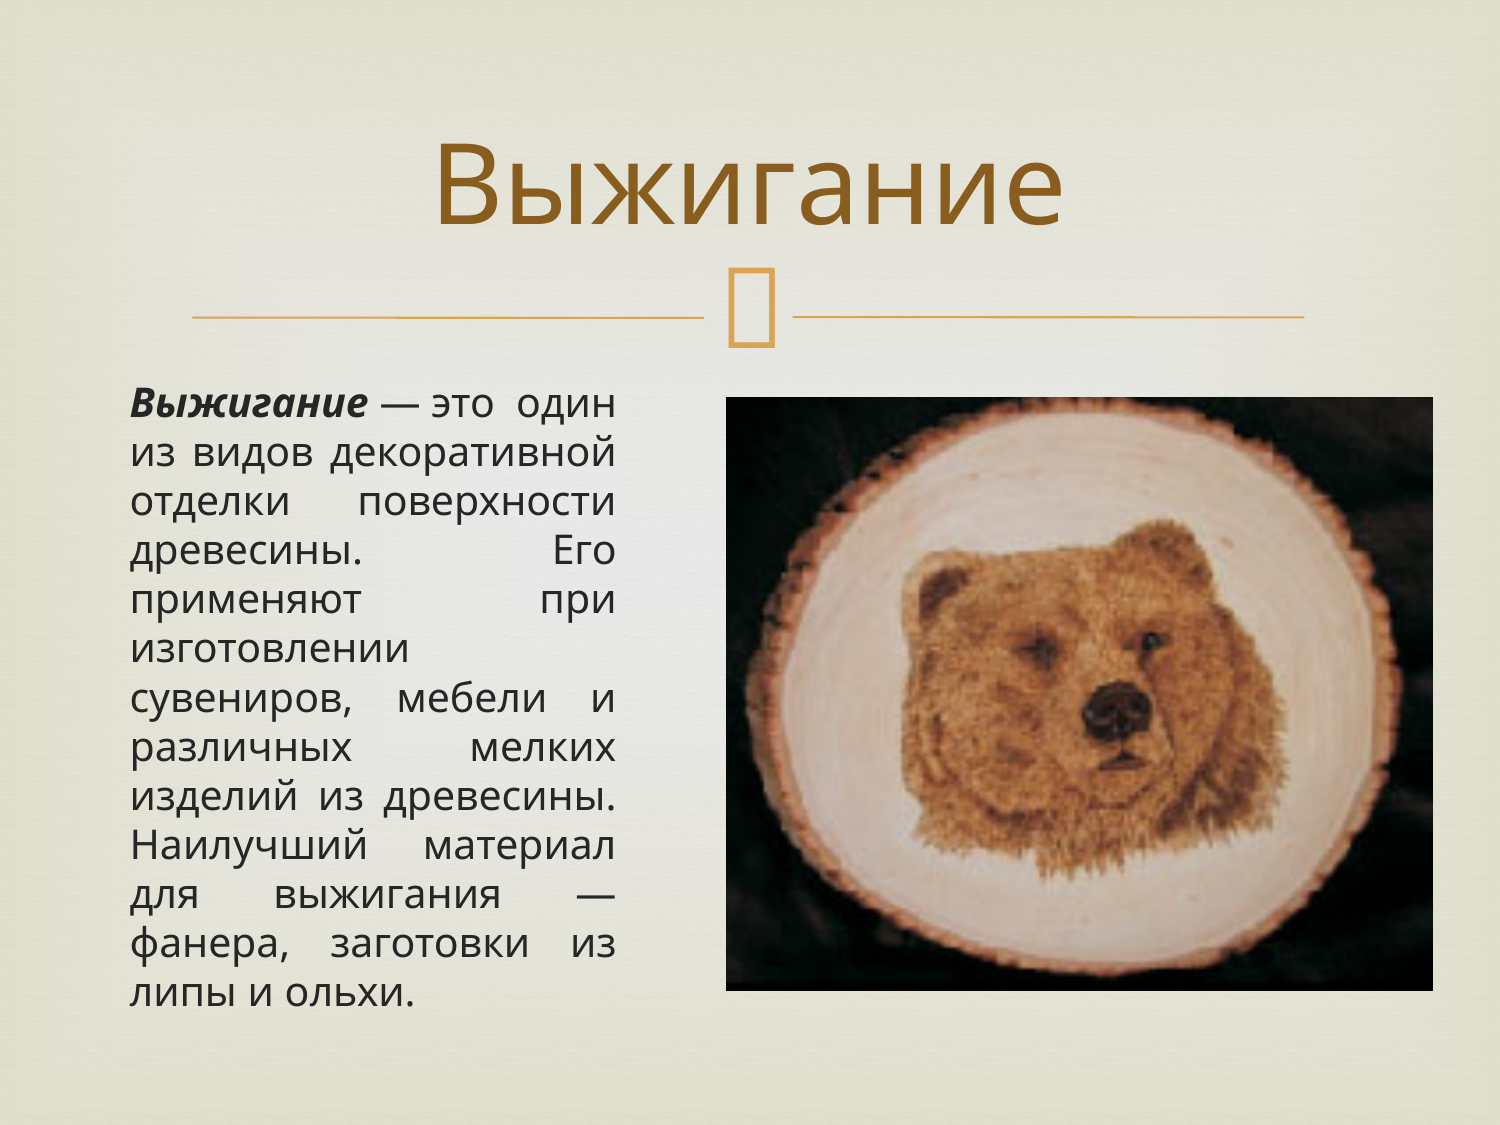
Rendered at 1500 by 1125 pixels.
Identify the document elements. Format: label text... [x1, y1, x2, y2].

picture [725, 396, 1434, 991]
list Выжигание — это один из видов декоративной отделки поверхности древесины. Его применяют при изготовлении сувениров, мебели и различных мелких изделий из древесины. Наилучший материал для выжигания — фанера, заготовки из липы и ольхи. [114, 368, 632, 1035]
title Выжигание [112, 93, 1386, 267]
